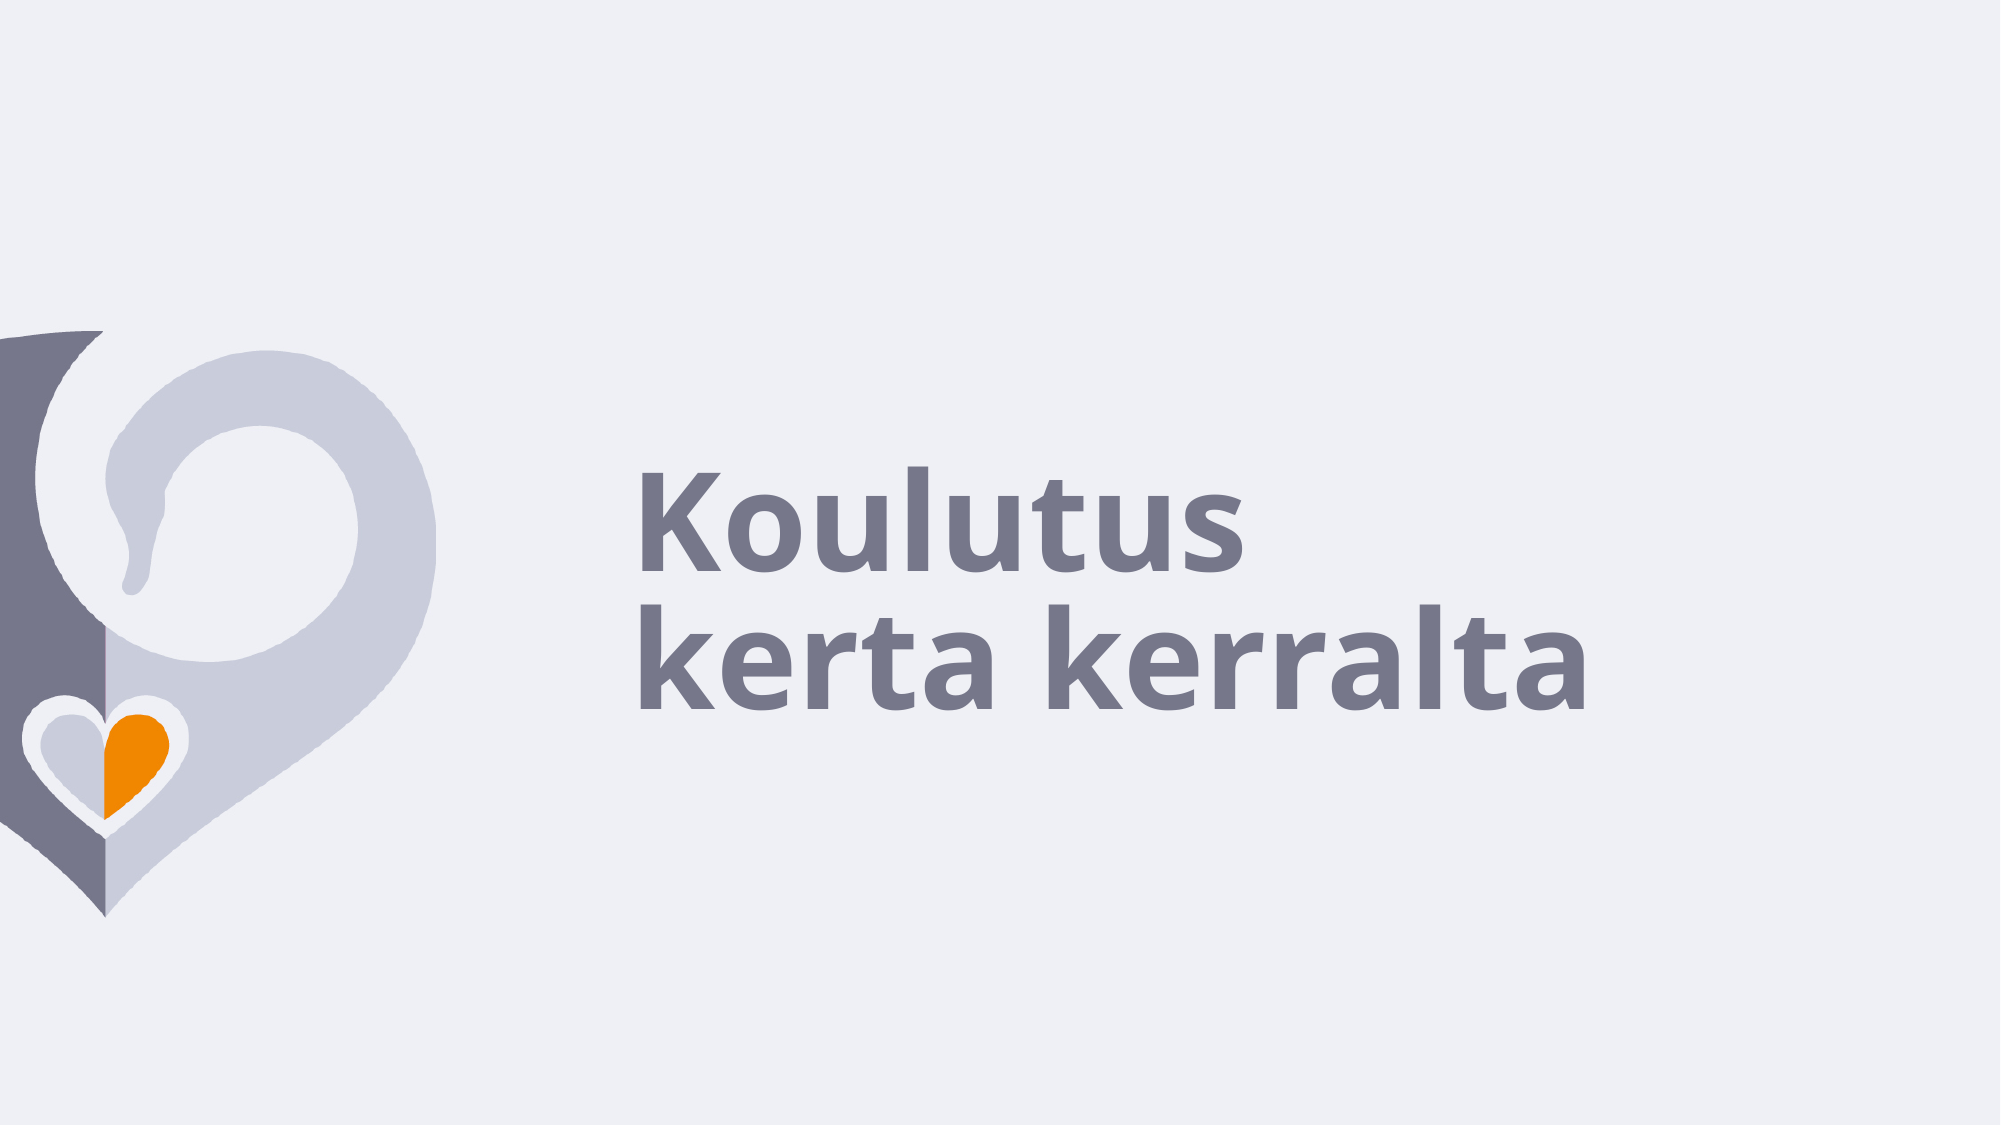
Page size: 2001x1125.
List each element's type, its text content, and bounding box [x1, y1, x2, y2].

text_box Koulutus kerta kerralta [616, 453, 1827, 745]
picture [0, 0, 2001, 1125]
